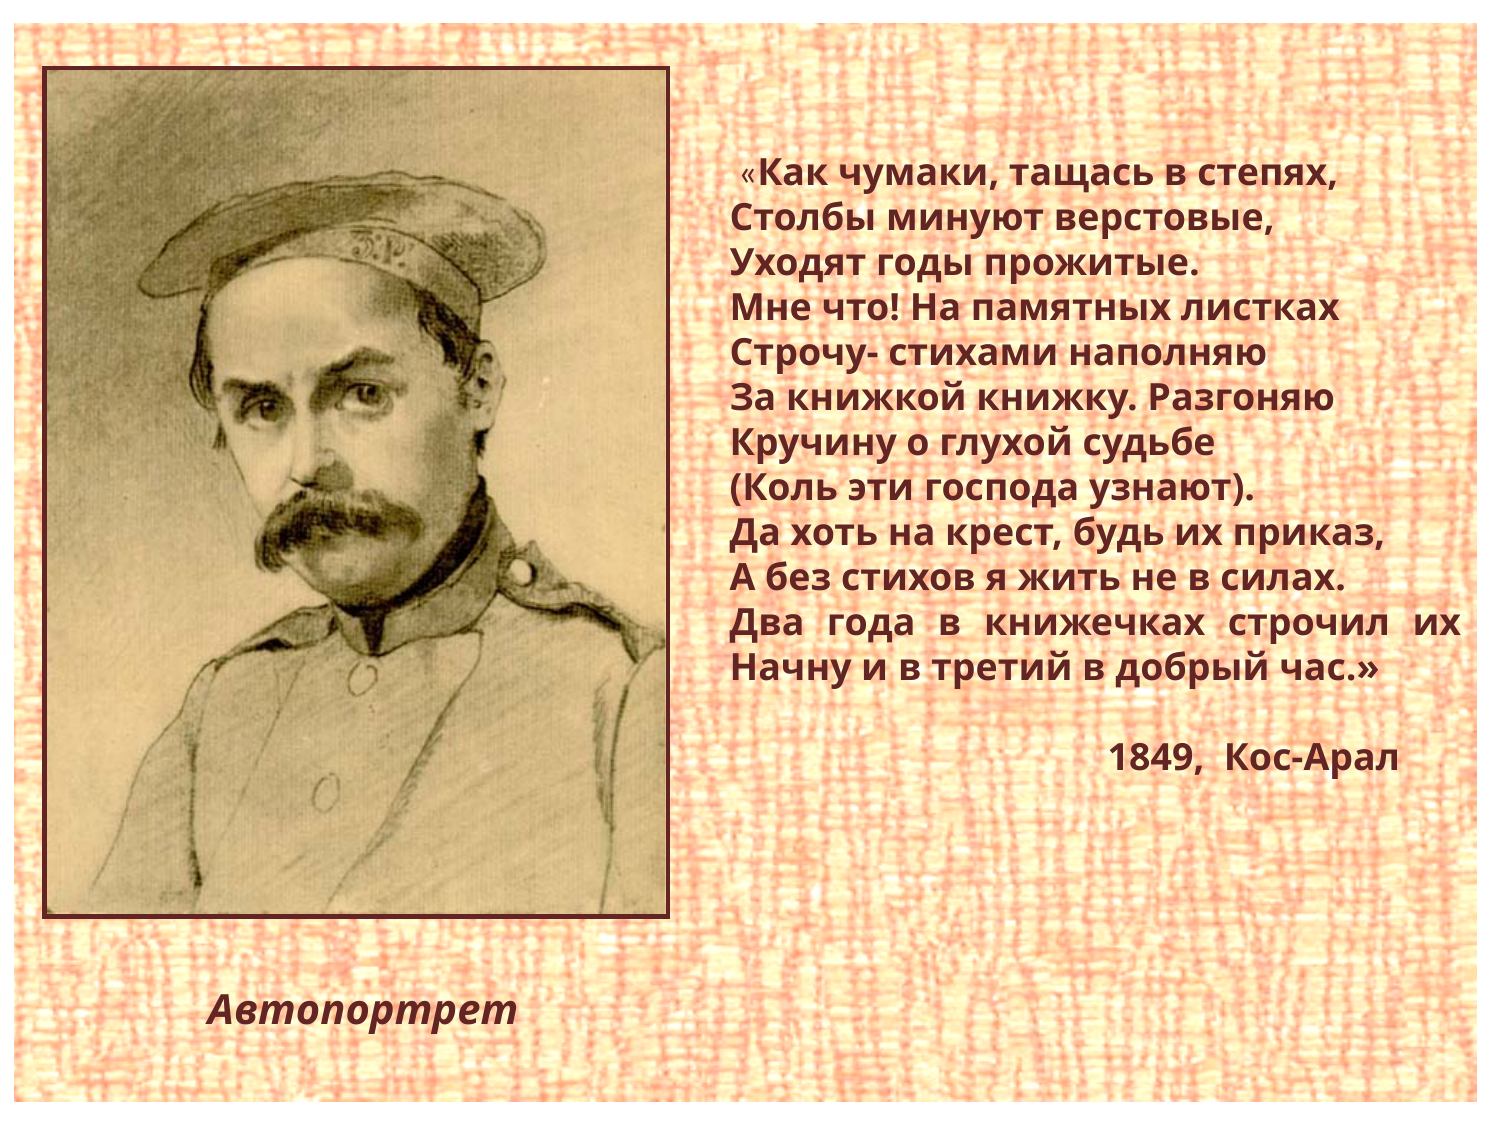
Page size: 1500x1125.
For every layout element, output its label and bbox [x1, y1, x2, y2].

list [46, 70, 666, 915]
picture [14, 23, 1477, 1102]
